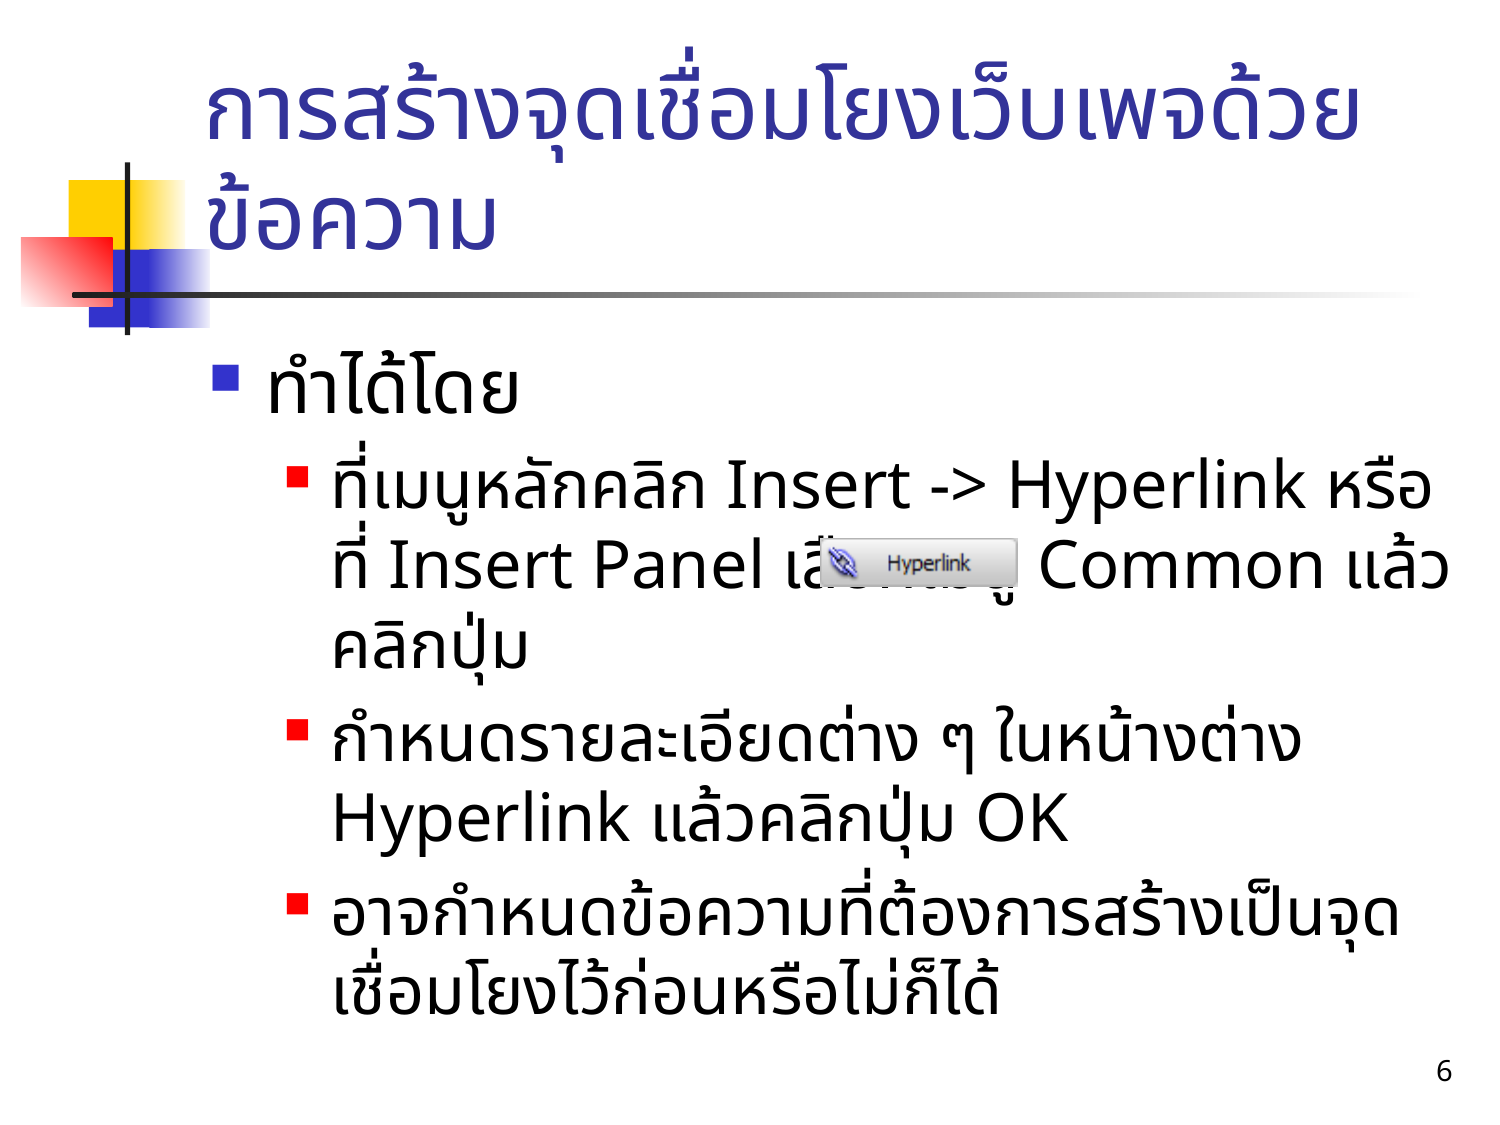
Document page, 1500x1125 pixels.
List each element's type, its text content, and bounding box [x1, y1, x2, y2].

list ทำได้โดย ที่เมนูหลักคลิก Insert -> Hyperlink หรือที่ Insert Panel เลือกเมนู Common แล้วคลิกปุ่ม กำหนดรายละเอียดต่าง ๆ ในหน้างต่าง Hyperlink แล้วคลิกปุ่ม OK อาจกำหนดข้อความที่ต้องการสร้างเป็นจุดเชื่อมโยงไว้ก่อนหรือไม่ก็ได้ [193, 331, 1469, 1006]
slide_number 6 [1155, 1024, 1468, 1100]
title การสร้างจุดเชื่อมโยงเว็บเพจด้วยข้อความ [188, 35, 1468, 275]
picture [820, 538, 1018, 587]
